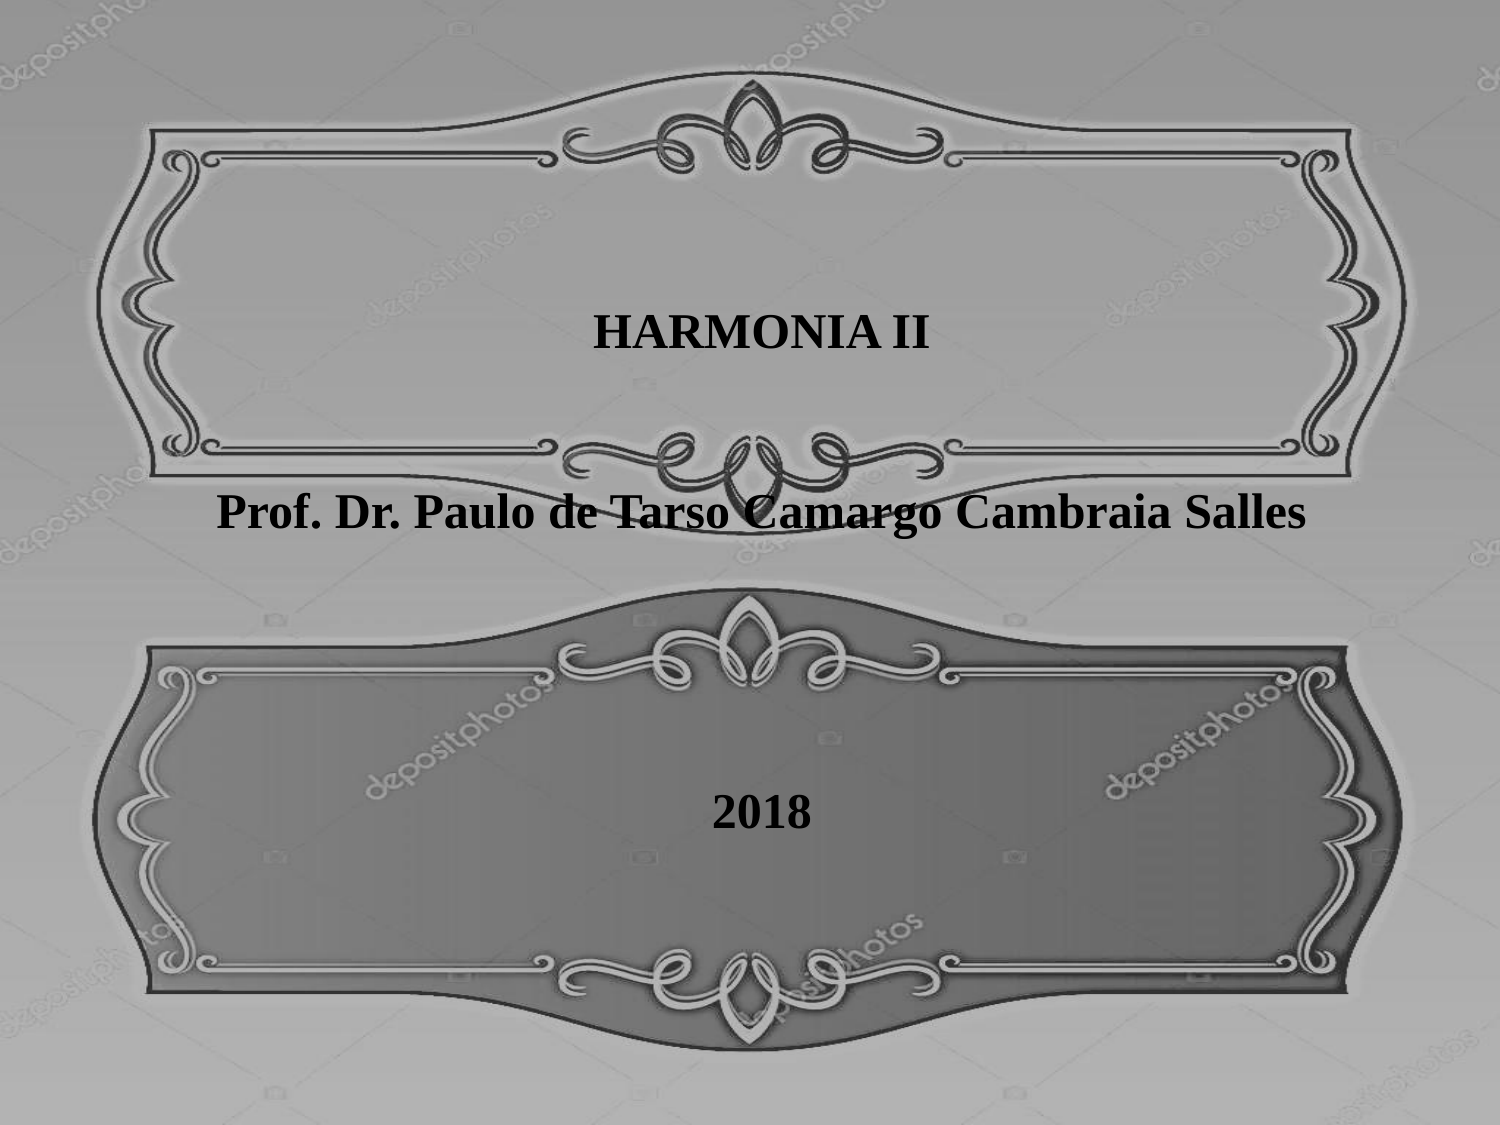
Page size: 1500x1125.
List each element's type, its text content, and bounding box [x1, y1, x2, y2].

picture [0, 0, 1500, 1125]
text_box HARMONIA II Prof. Dr. Paulo de Tarso Camargo Cambraia Salles 2018 [135, 290, 1388, 846]
